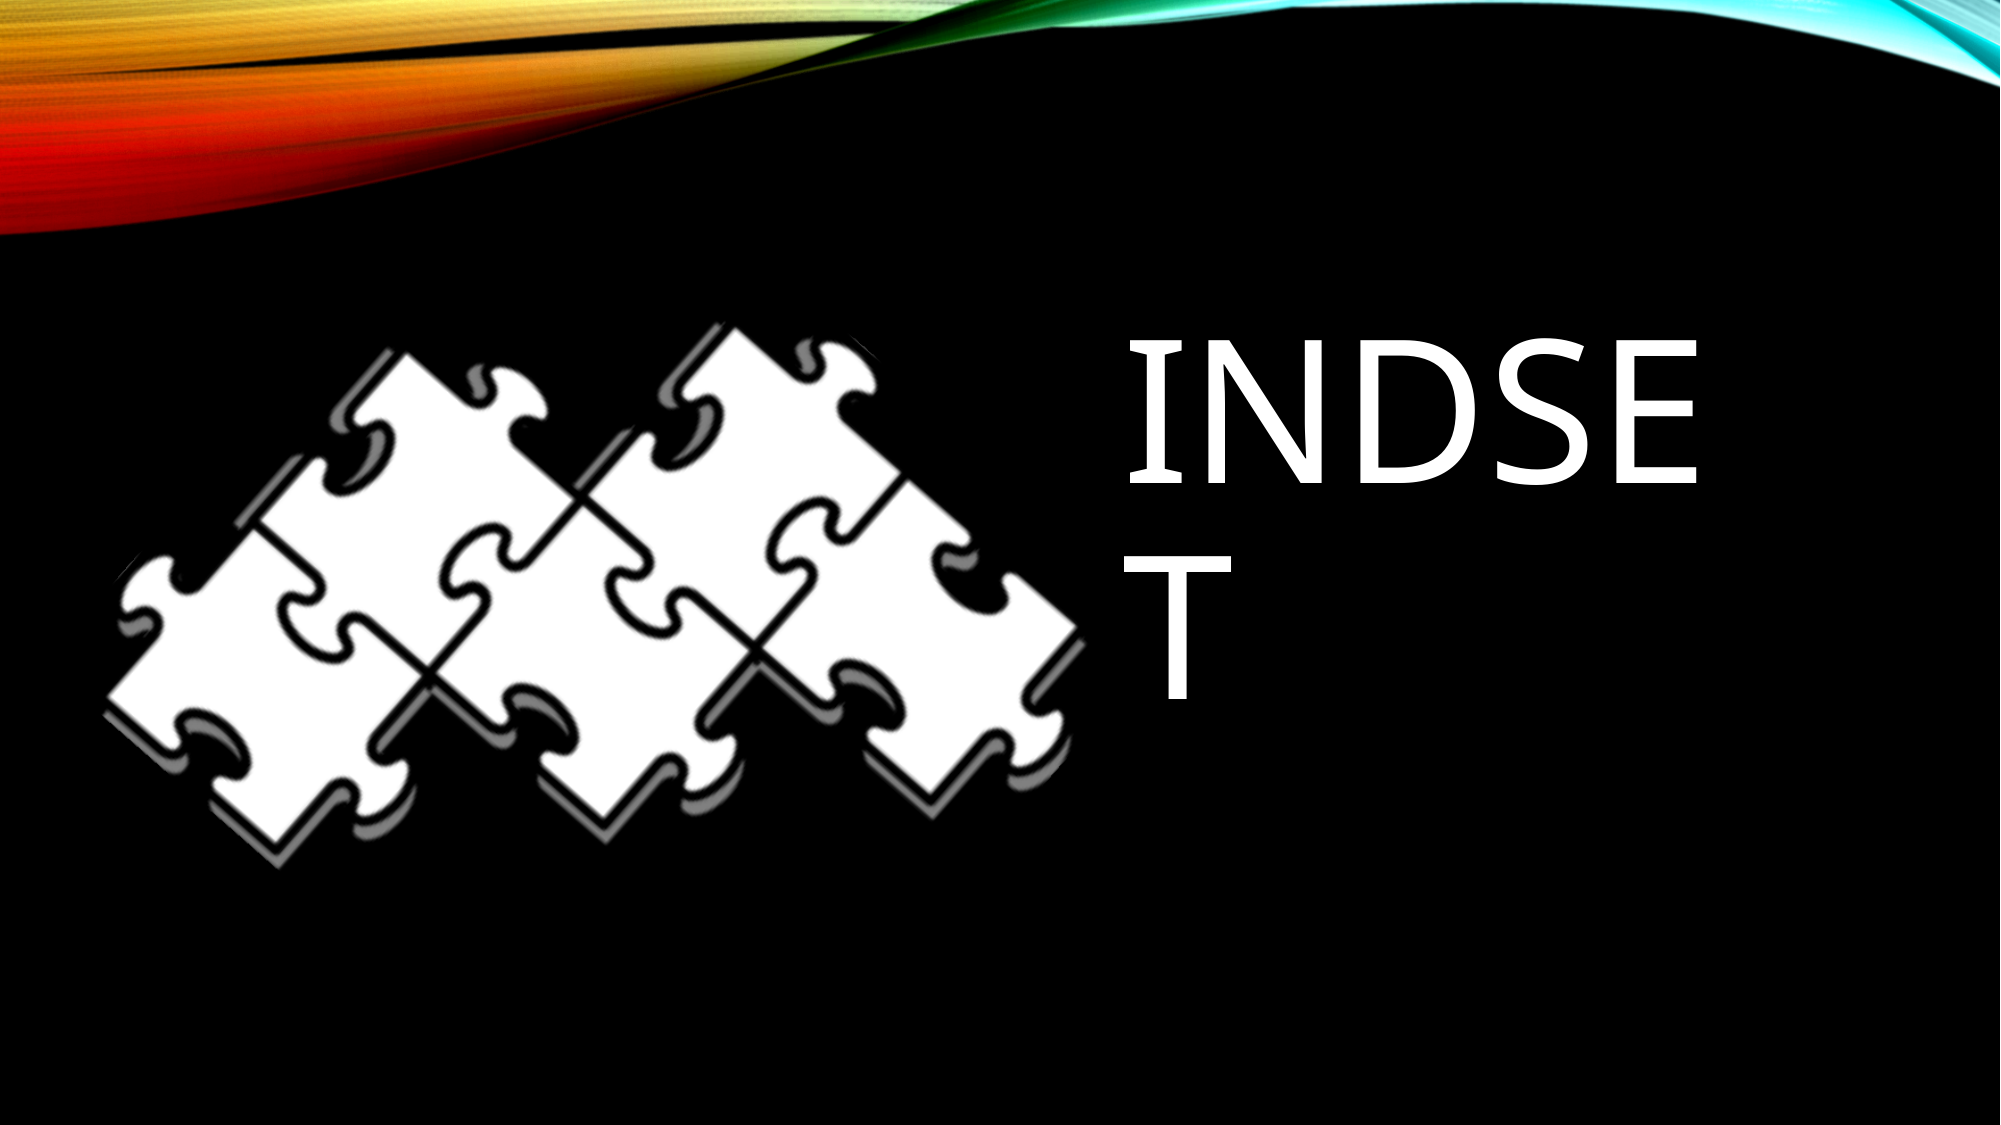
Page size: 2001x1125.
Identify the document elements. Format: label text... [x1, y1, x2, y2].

title indset [1107, 421, 1784, 634]
picture [0, 0, 2000, 1125]
